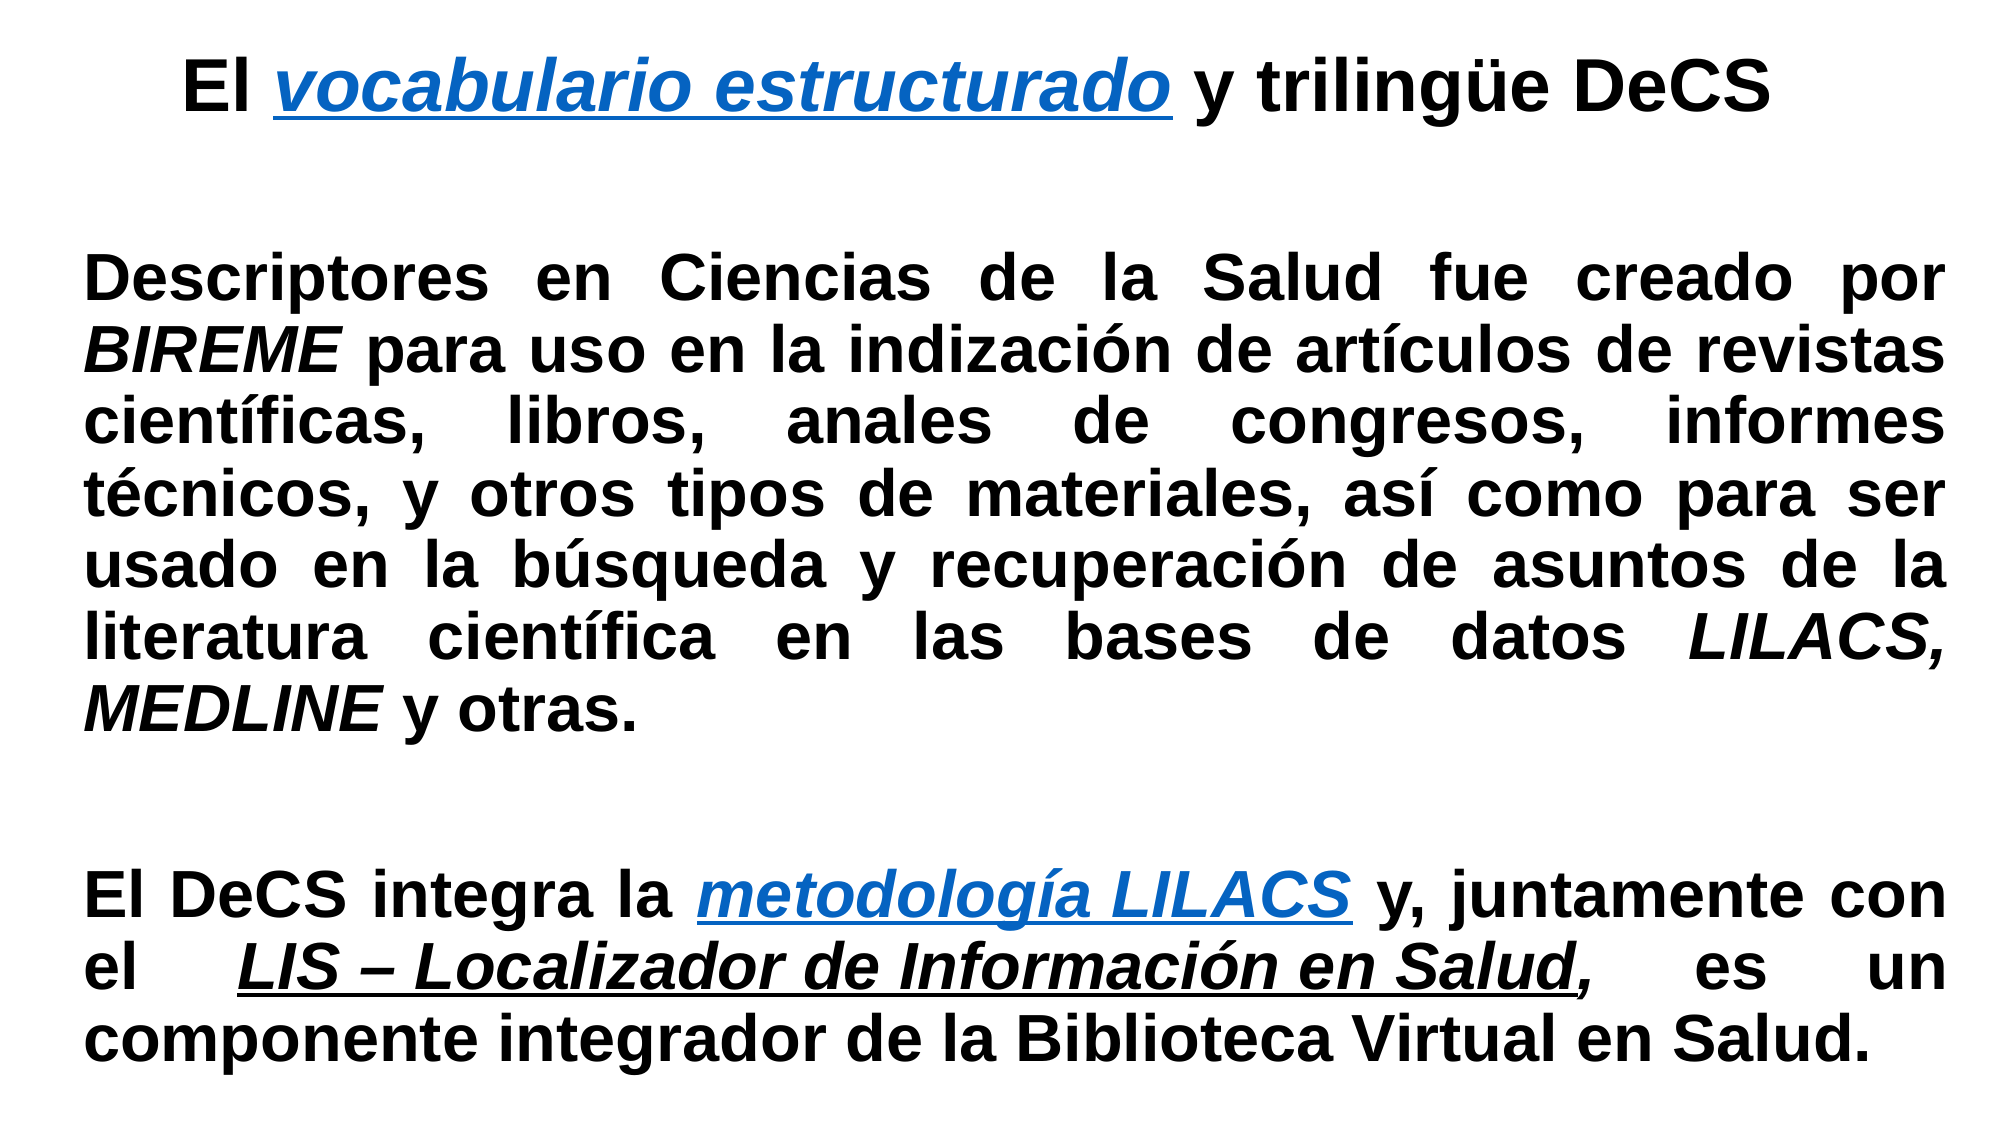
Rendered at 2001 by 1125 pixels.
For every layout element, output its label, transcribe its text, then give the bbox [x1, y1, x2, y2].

title El vocabulario estructurado y trilingüe DeCS [97, 39, 1858, 235]
subtitle Descriptores en Ciencias de la Salud fue creado por BIREME para uso en la indización de artículos de revistas científicas, libros, anales de congresos, informes técnicos, y otros tipos de materiales, así como para ser usado en la búsqueda y recuperación de asuntos de la literatura científica en las bases de datos LILACS, MEDLINE y otras. El DeCS integra la metodología LILACS y, juntamente con el LIS – Localizador de Información en Salud, es un componente integrador de la Biblioteca Virtual en Salud. [68, 235, 1964, 1050]
